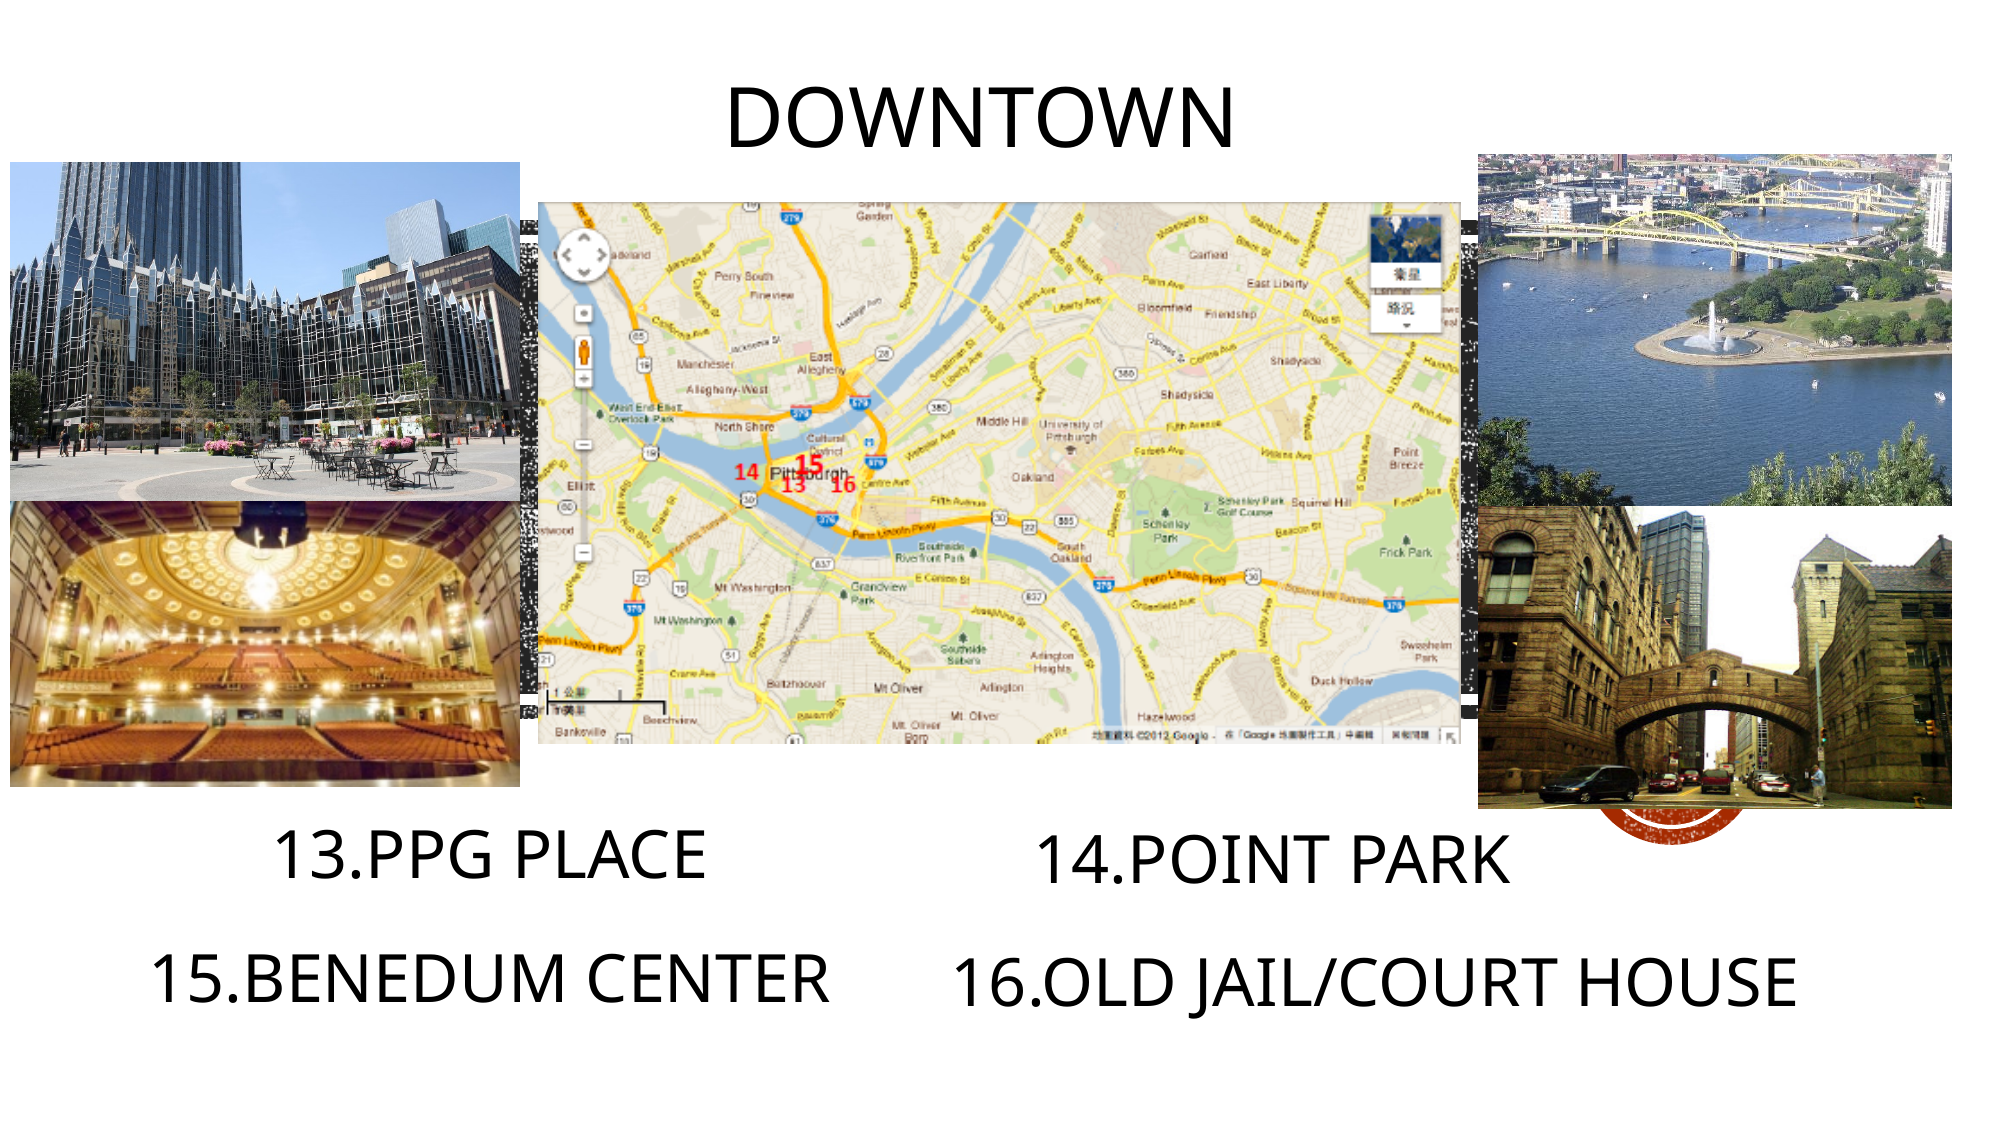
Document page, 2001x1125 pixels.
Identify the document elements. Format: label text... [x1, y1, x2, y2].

text_box 14.POINT PARK [1018, 808, 1527, 904]
text_box 13.PPG PLACE [256, 804, 724, 900]
picture [538, 202, 1461, 744]
picture [10, 162, 520, 787]
text_box 16.OLD JAIL/COURT HOUSE [935, 932, 1816, 1028]
picture [1478, 154, 1952, 809]
text_box 15.BENEDUM CENTER [133, 928, 847, 1024]
text_box DOWNTOWN [490, 57, 1472, 172]
